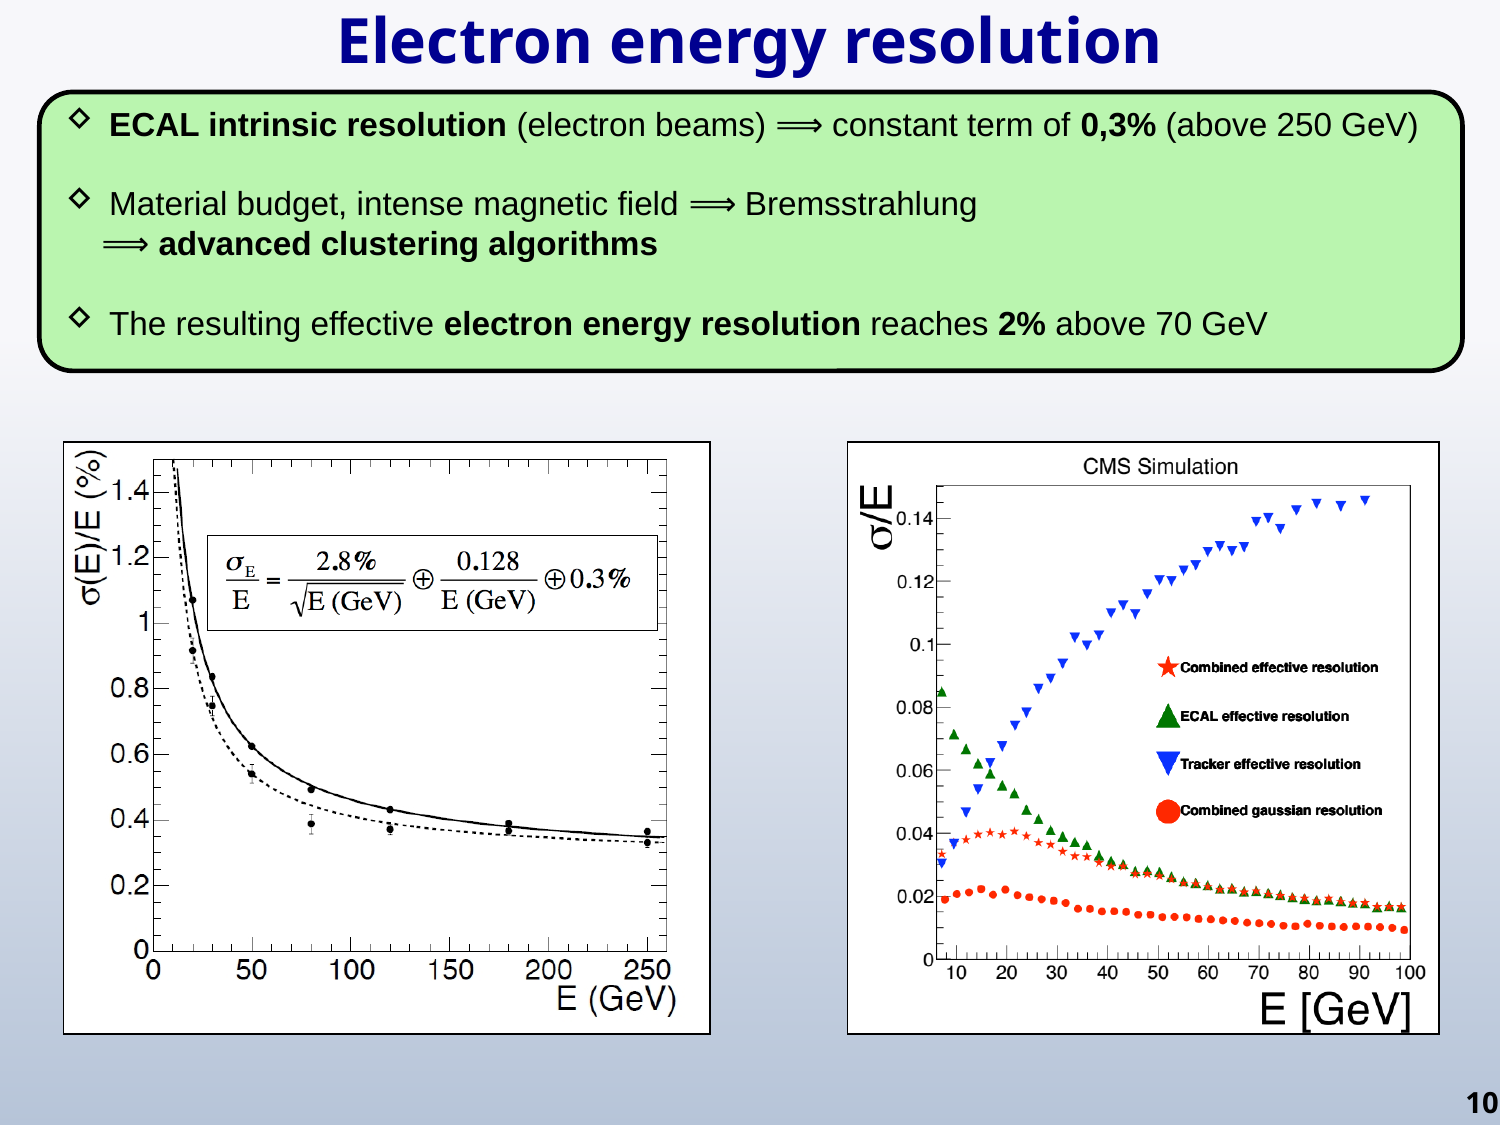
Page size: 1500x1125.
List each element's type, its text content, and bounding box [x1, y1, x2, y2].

slide_number 10 [1438, 1074, 1500, 1125]
text_box [53, 89, 1449, 95]
text_box ECAL intrinsic resolution (electron beams) ⟹ constant term of 0,3% (above 250 GeV) Material budget, intense magnetic field ⟹ Bremsstrahlung ⟹ advanced clustering algorithms The resulting effective electron energy resolution reaches 2% above 70 GeV [49, 95, 1473, 350]
text_box [36, 98, 1463, 374]
picture [846, 441, 1440, 1035]
picture [62, 441, 711, 1035]
text_box Electron energy resolution [0, 0, 1500, 84]
